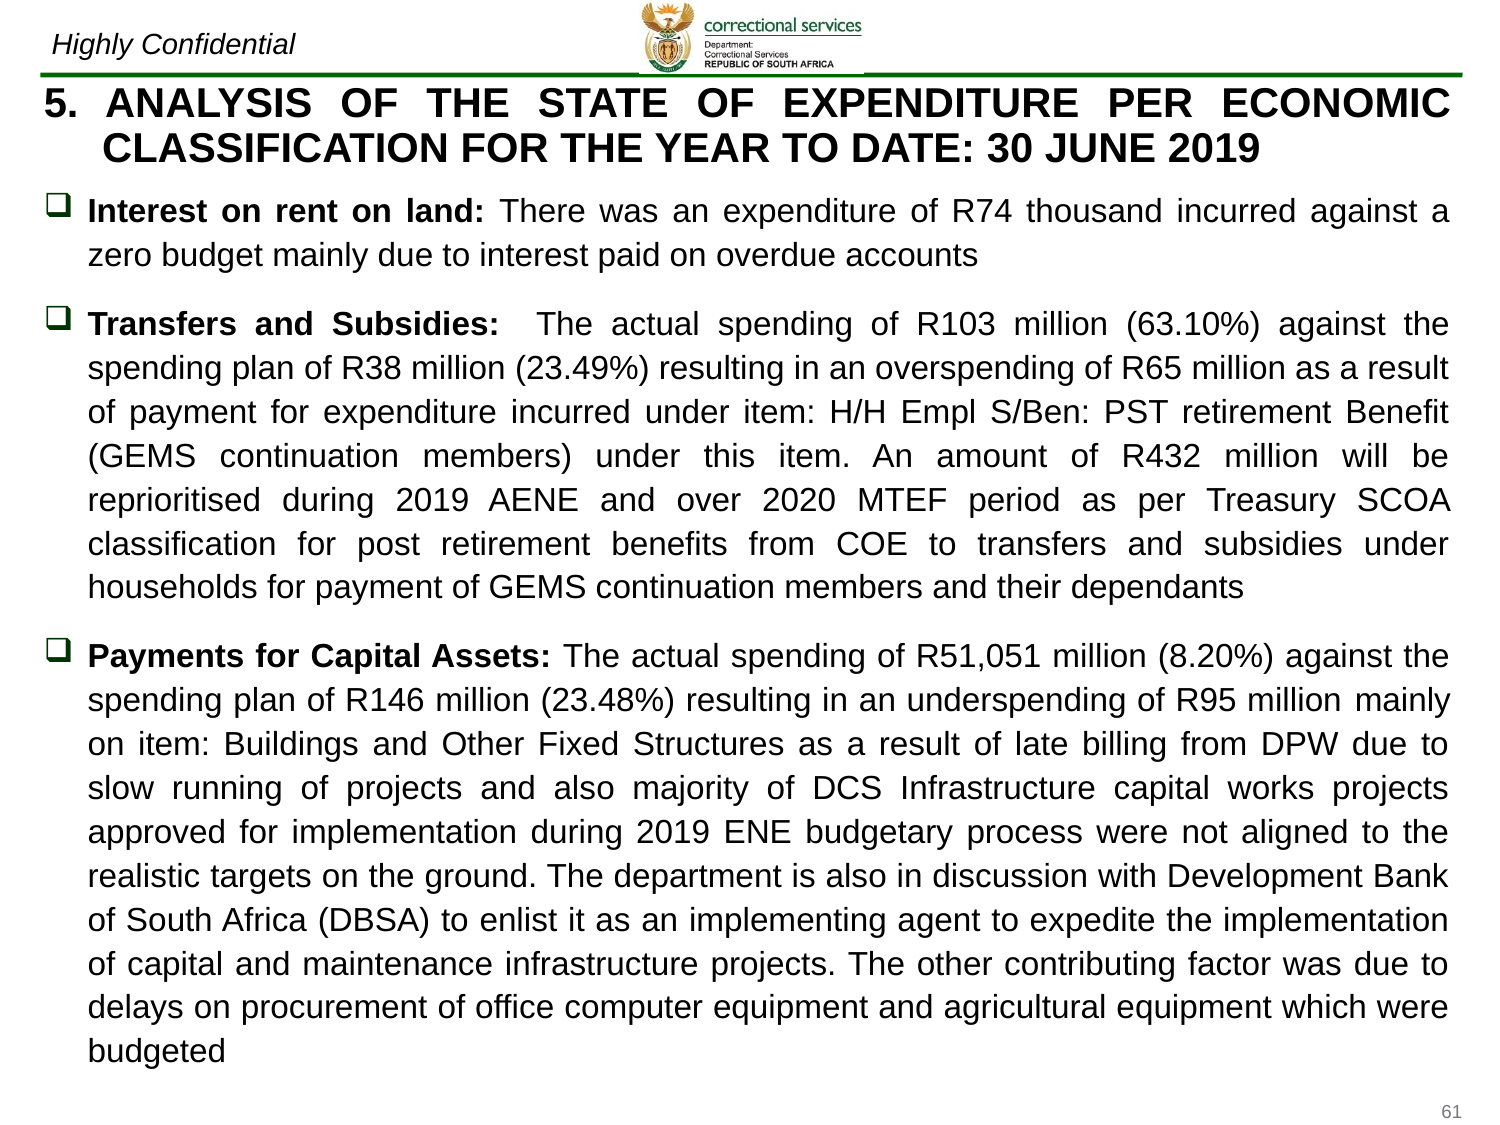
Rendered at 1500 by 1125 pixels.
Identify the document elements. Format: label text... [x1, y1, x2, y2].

text_box [0, 58, 1483, 113]
text_box Interest on rent on land: There was an expenditure of R74 thousand incurred against a zero budget mainly due to interest paid on overdue accounts Transfers and Subsidies: The actual spending of R103 million (63.10%) against the spending plan of R38 million (23.49%) resulting in an overspending of R65 million as a result of payment for expenditure incurred under item: H/H Empl S/Ben: PST retirement Benefit (GEMS continuation members) under this item. An amount of R432 million will be reprioritised during 2019 AENE and over 2020 MTEF period as per Treasury SCOA classification for post retirement benefits from COE to transfers and subsidies under households for payment of GEMS continuation members and their dependants Payments for Capital Assets: The actual spending of R51,051 million (8.20%) against the spending plan of R146 million (23.48%) resulting in an underspending of R95 million mainly on item: Buildings and Other Fixed Structures as a result of late billing from DPW due to slow running of projects and also majority of DCS Infrastructure capital works projects approved for implementation during 2019 ENE budgetary process were not aligned to the realistic targets on the ground. The department is also in discussion with Development Bank of South Africa (DBSA) to enlist it as an implementing agent to expedite the implementation of capital and maintenance infrastructure projects. The other contributing factor was due to delays on procurement of office computer equipment and agricultural equipment which were budgeted [43, 185, 1452, 1070]
picture [639, 0, 864, 58]
text_box 5. ANALYSIS OF THE STATE OF EXPENDITURE PER ECONOMIC CLASSIFICATION FOR THE YEAR TO DATE: 30 JUNE 2019 [43, 81, 1452, 172]
